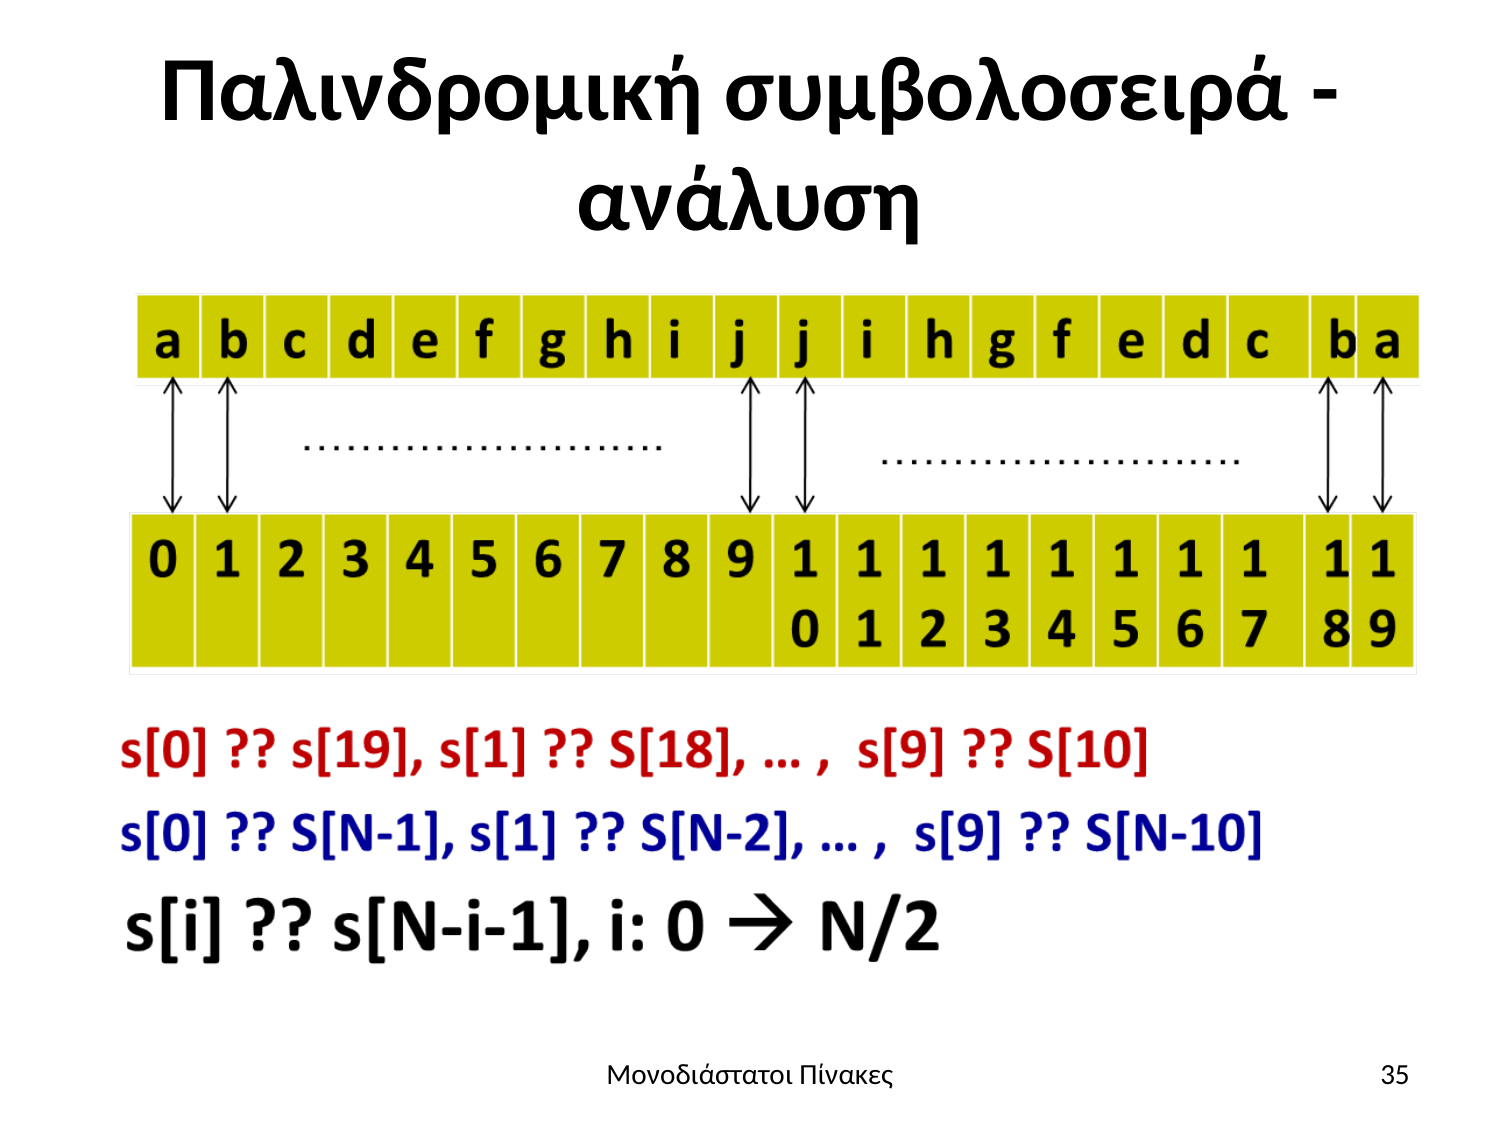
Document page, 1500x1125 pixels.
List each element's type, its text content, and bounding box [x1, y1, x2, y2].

slide_number 35 [1074, 1042, 1425, 1103]
picture [76, 284, 1421, 1018]
title Παλινδρομική συμβολοσειρά - ανάλυση [75, 45, 1425, 233]
footer Μονοδιάστατοι Πίνακες [512, 1042, 988, 1103]
